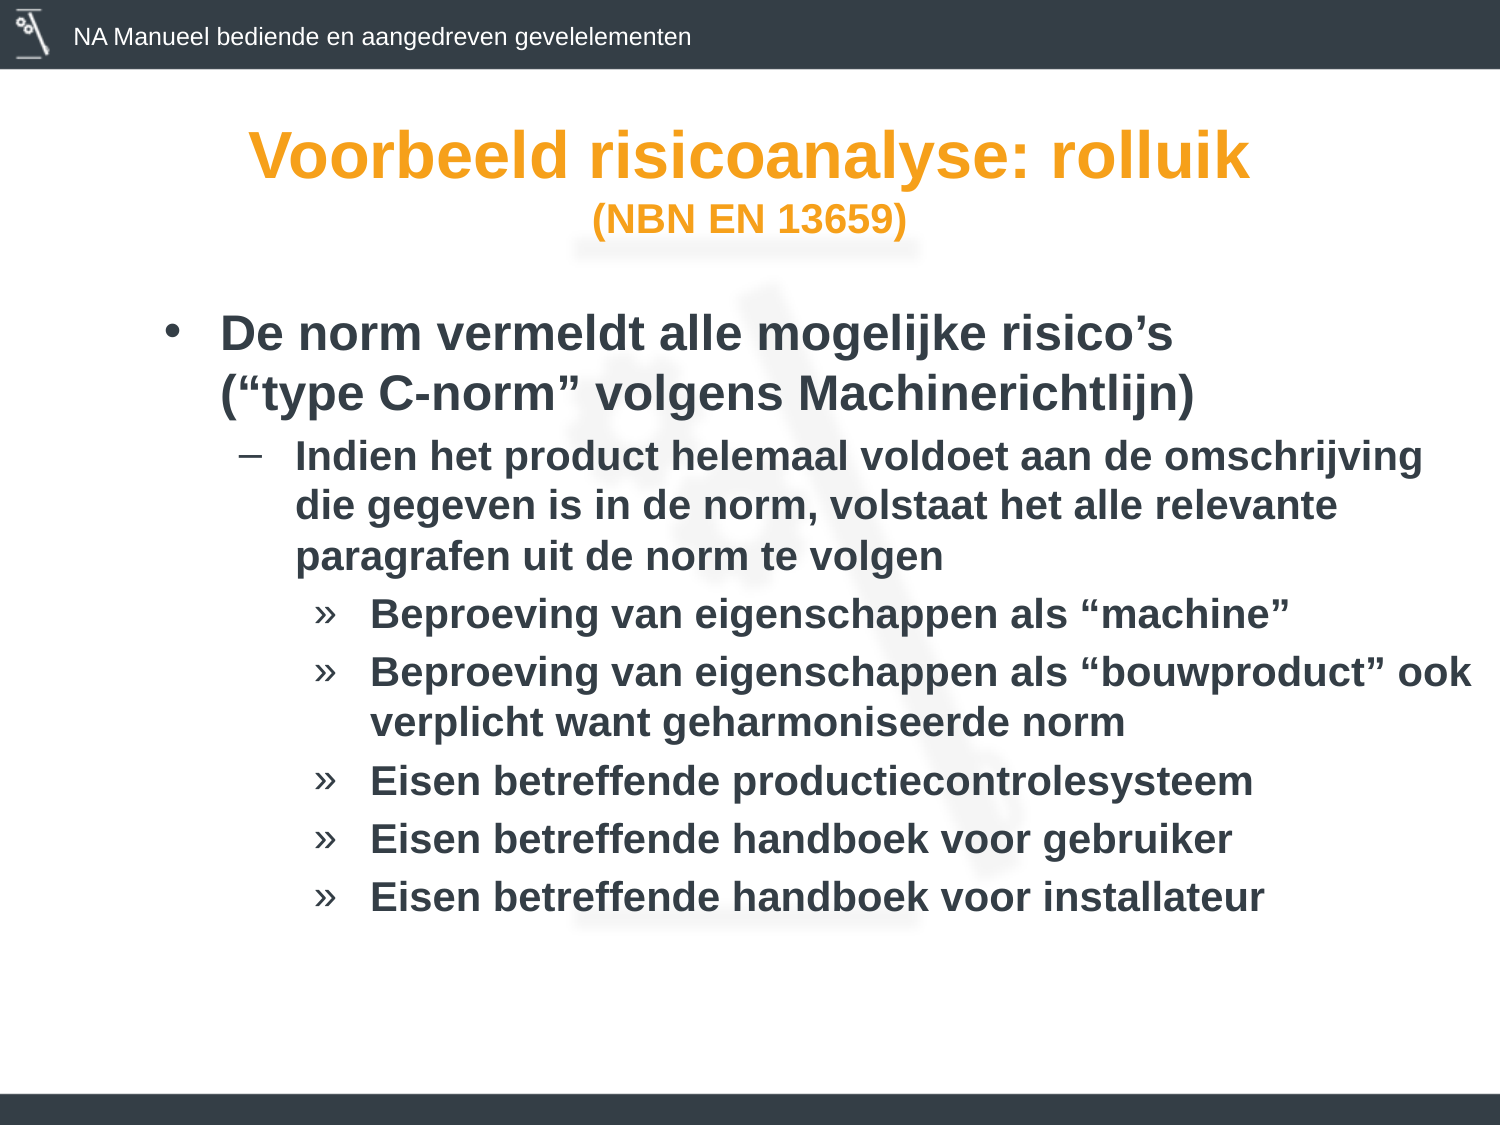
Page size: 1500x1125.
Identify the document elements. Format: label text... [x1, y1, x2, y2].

picture [0, 0, 1500, 1125]
title Voorbeeld risicoanalyse: rolluik (NBN EN 13659) [75, 83, 1425, 271]
list De norm vermeldt alle mogelijke risico’s (“type C-norm” volgens Machinerichtlijn) Indien het product helemaal voldoet aan de omschrijving die gegeven is in de norm, volstaat het alle relevante paragrafen uit de norm te volgen Beproeving van eigenschappen als “machine” Beproeving van eigenschappen als “bouwproduct” ook verplicht want geharmoniseerde norm Eisen betreffende productiecontrolesysteem Eisen betreffende handboek voor gebruiker Eisen betreffende handboek voor installateur [17, 292, 1496, 1035]
